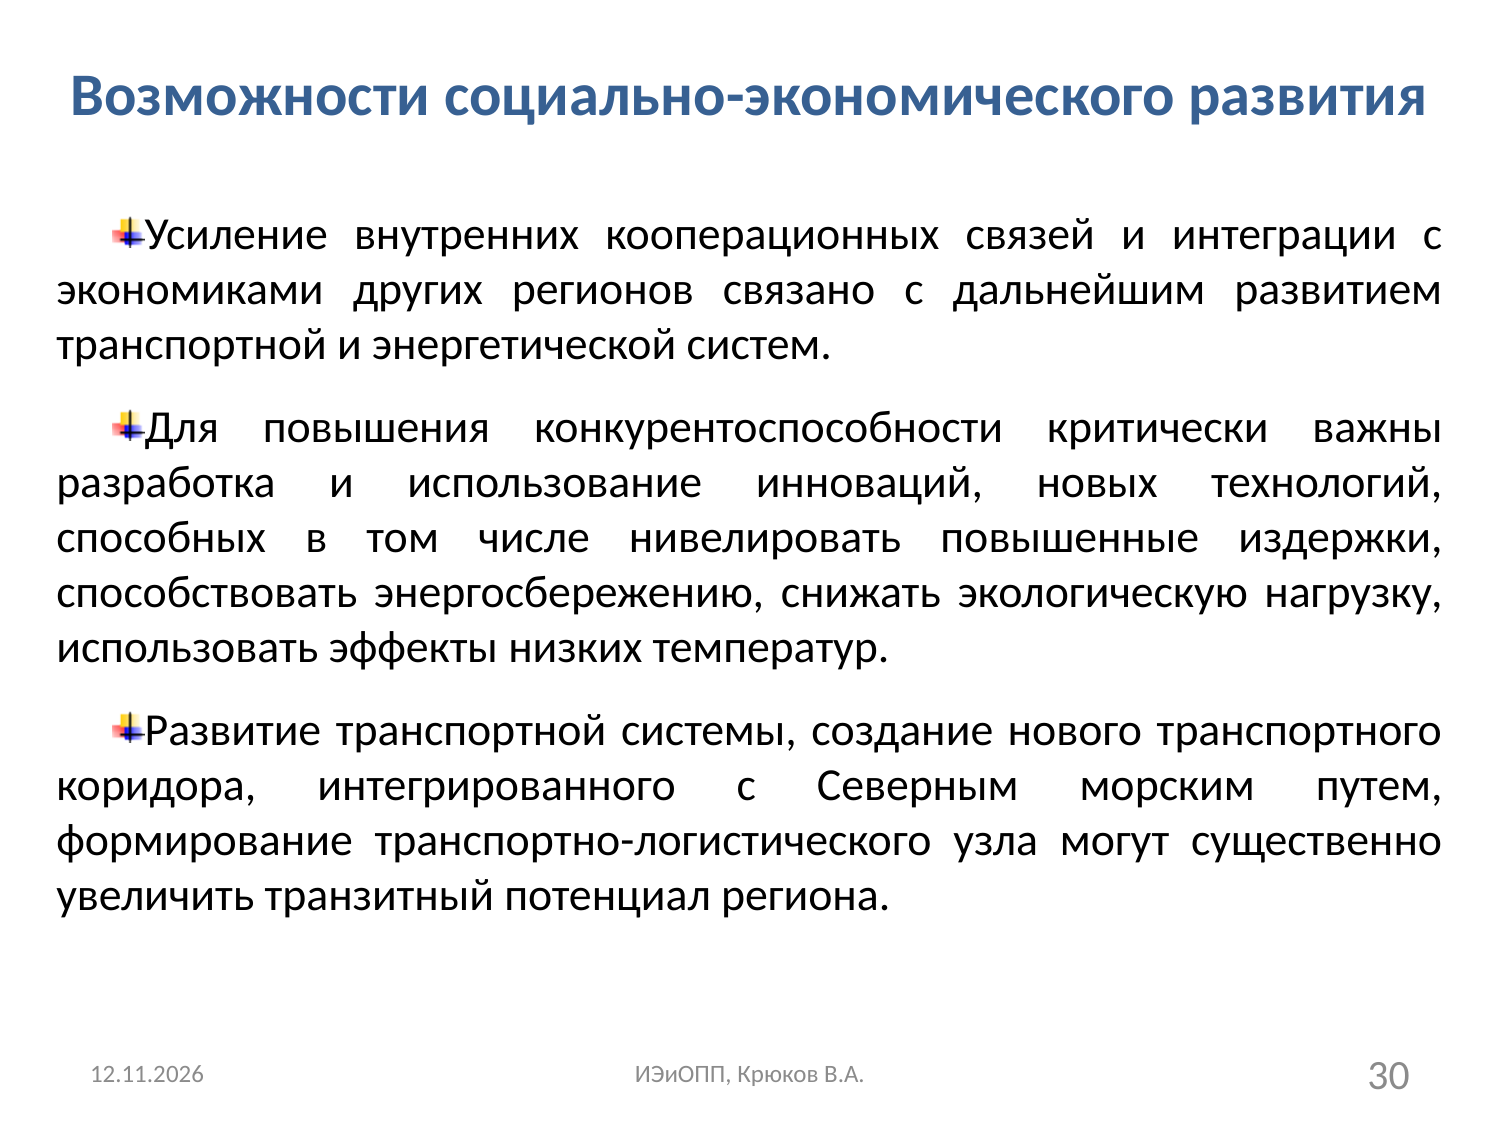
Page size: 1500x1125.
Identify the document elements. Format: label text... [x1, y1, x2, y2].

list Усиление внутренних кооперационных связей и интеграции с экономиками других регионов связано с дальнейшим развитием транспортной и энергетической систем. Для повышения конкурентоспособности критически важны разработка и использование инноваций, новых технологий, способных в том числе нивелировать повышенные издержки, способствовать энергосбережению, снижать экологическую нагрузку, использовать эффекты низких температур. Развитие транспортной системы, создание нового транспортного коридора, интегрированного с Северным морским путем, формирование транспортно-логистического узла могут существенно увеличить транзитный потенциал региона. [41, 196, 1459, 1071]
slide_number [75, 1042, 425, 1103]
title Возможности социально-экономического развития [41, 45, 1459, 138]
slide_number 30 [1074, 1042, 1425, 1103]
picture [112, 408, 145, 441]
footer ИЭиОПП, Крюков В.А. [512, 1042, 988, 1103]
picture [112, 710, 145, 743]
picture [112, 215, 145, 248]
